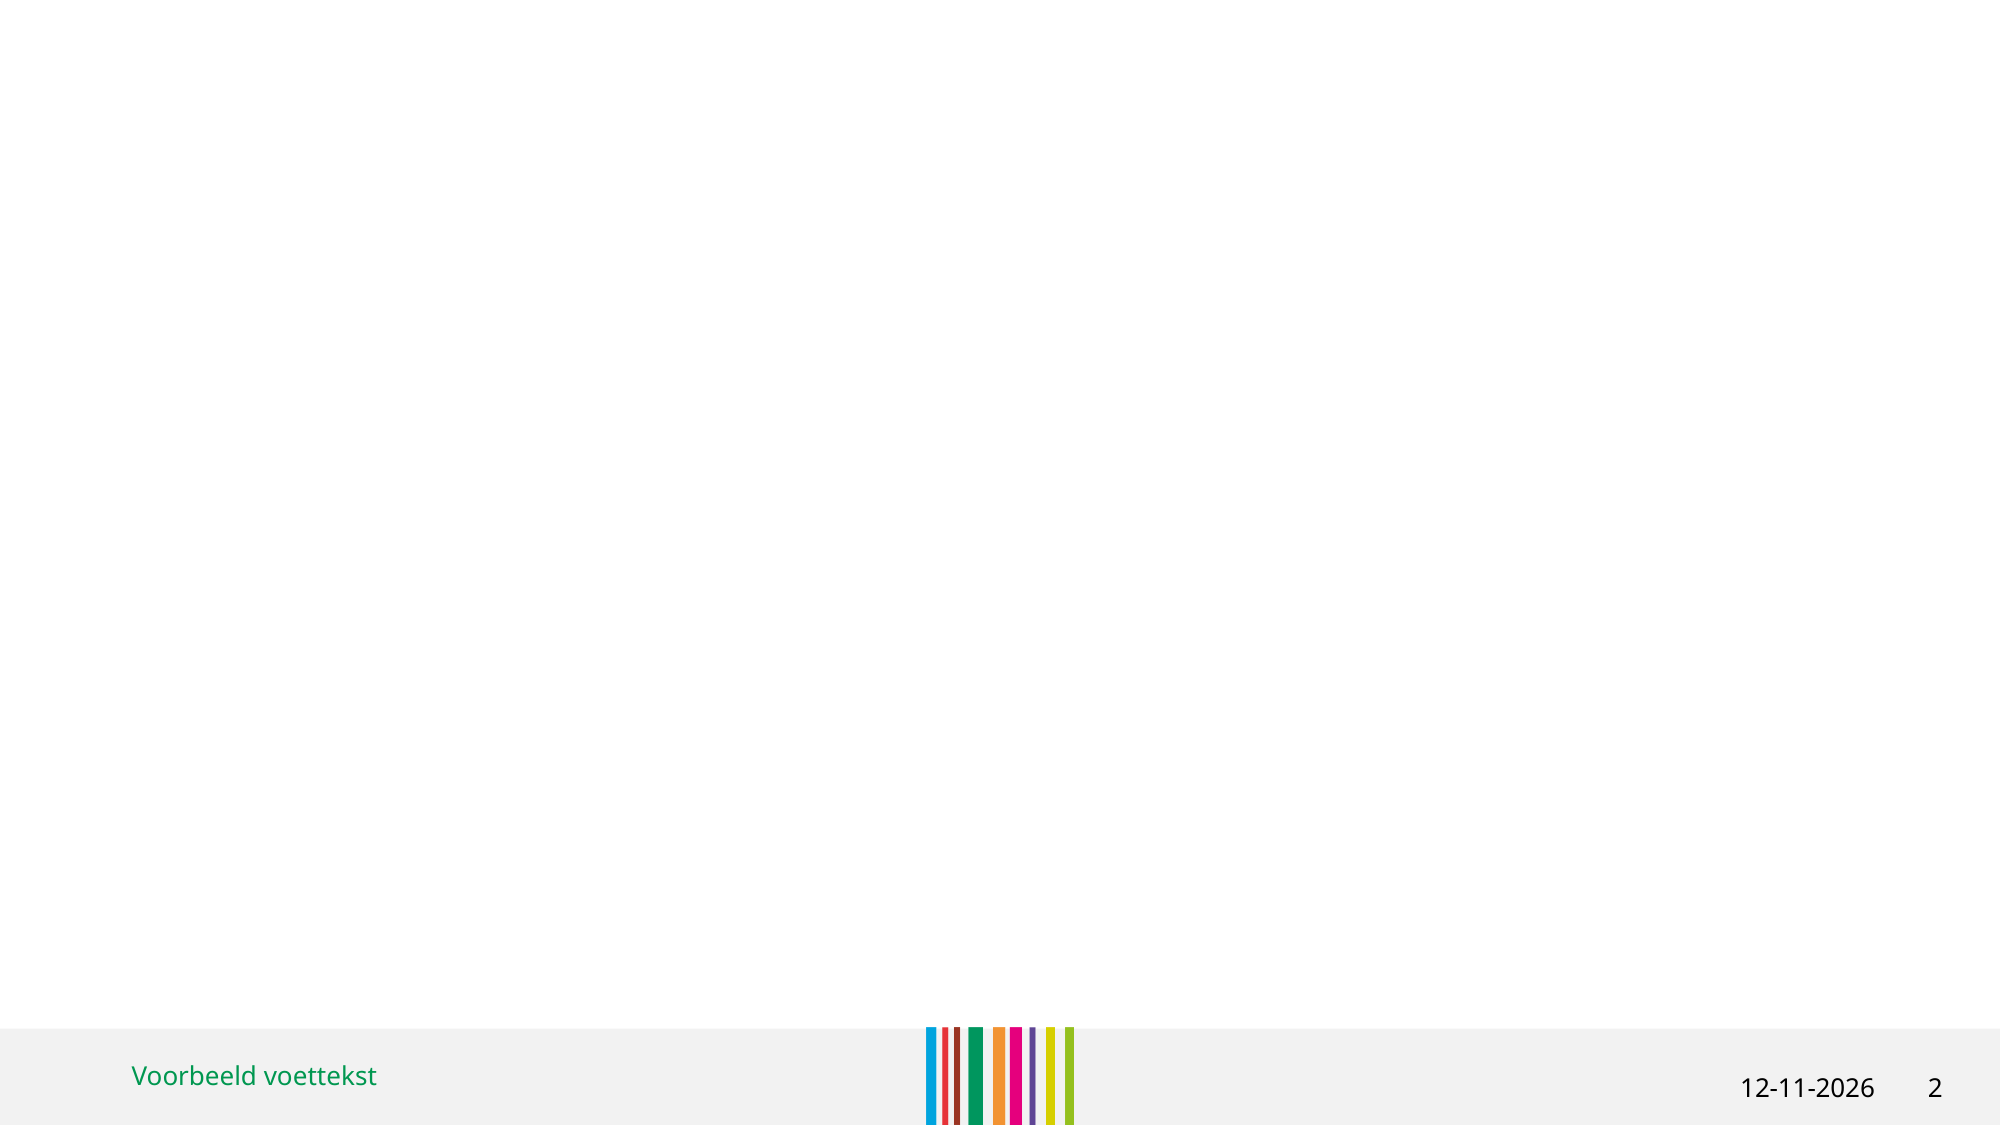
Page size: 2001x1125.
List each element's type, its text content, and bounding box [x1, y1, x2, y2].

slide_number 2 [1889, 1046, 1982, 1107]
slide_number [1508, 1046, 1889, 1107]
footer Voorbeeld voettekst [116, 1046, 792, 1107]
picture [937, 1027, 1074, 1125]
